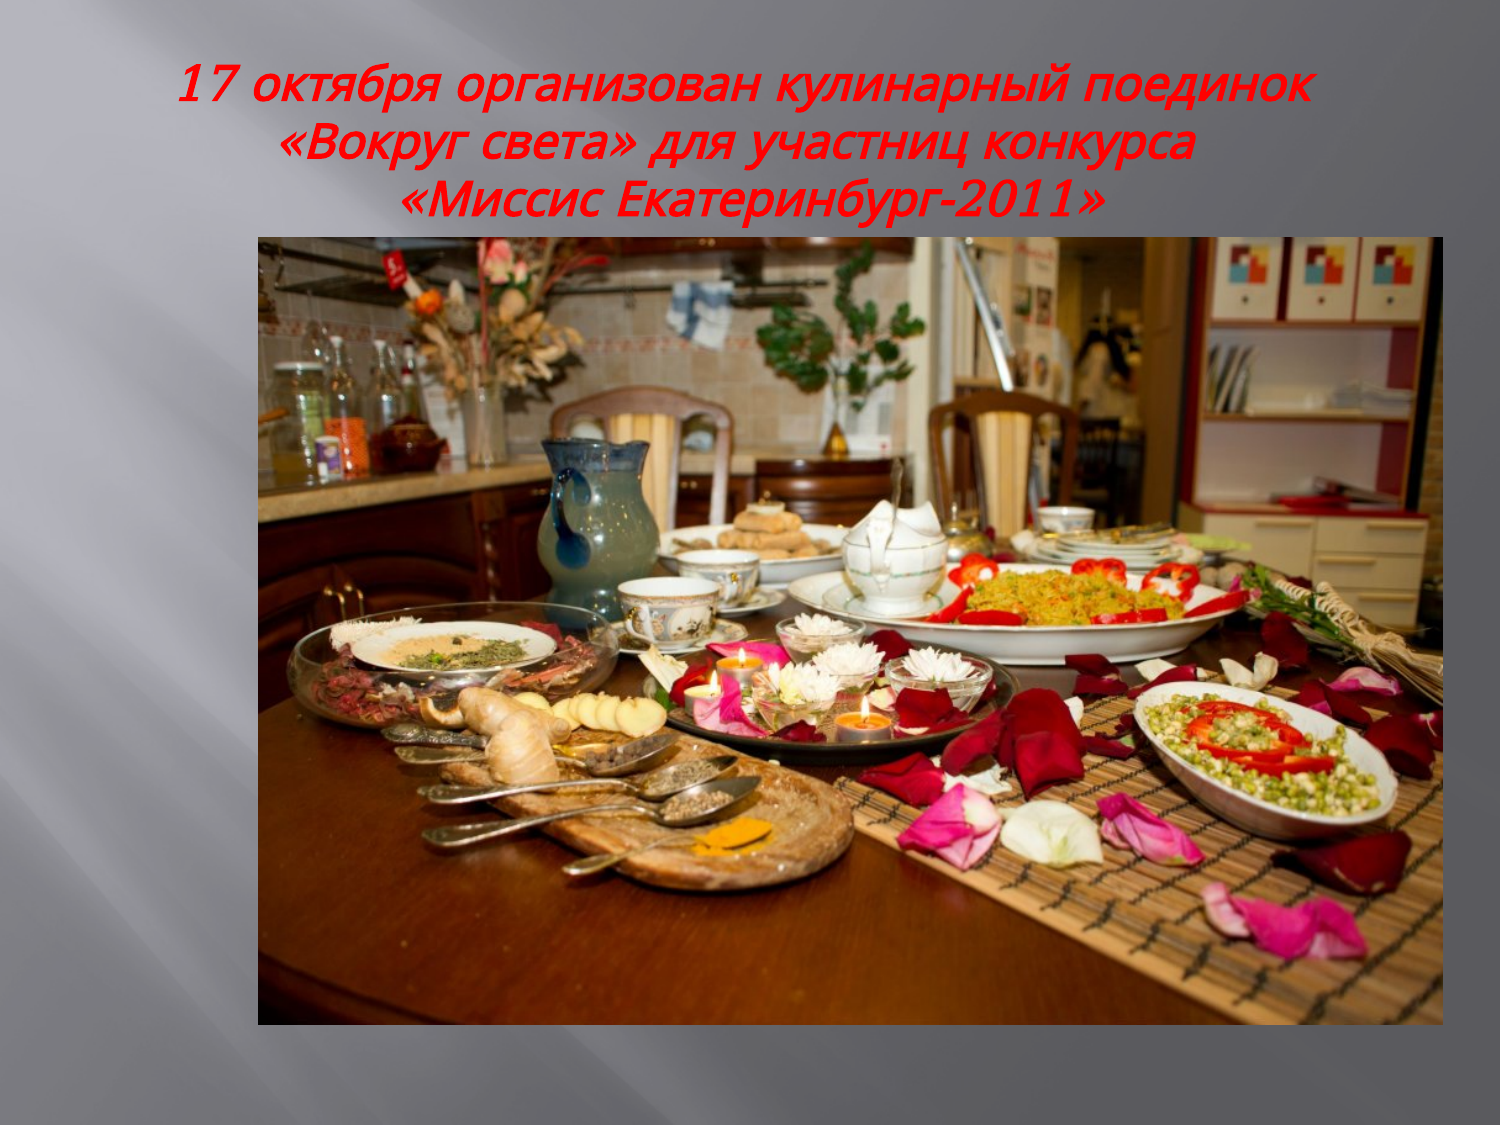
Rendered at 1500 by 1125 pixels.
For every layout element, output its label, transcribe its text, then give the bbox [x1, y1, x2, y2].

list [258, 237, 1443, 1026]
title 17 октября организован кулинарный поединок «Вокруг света» для участниц конкурса «Миссис Екатеринбург-2011» [75, 45, 1425, 233]
